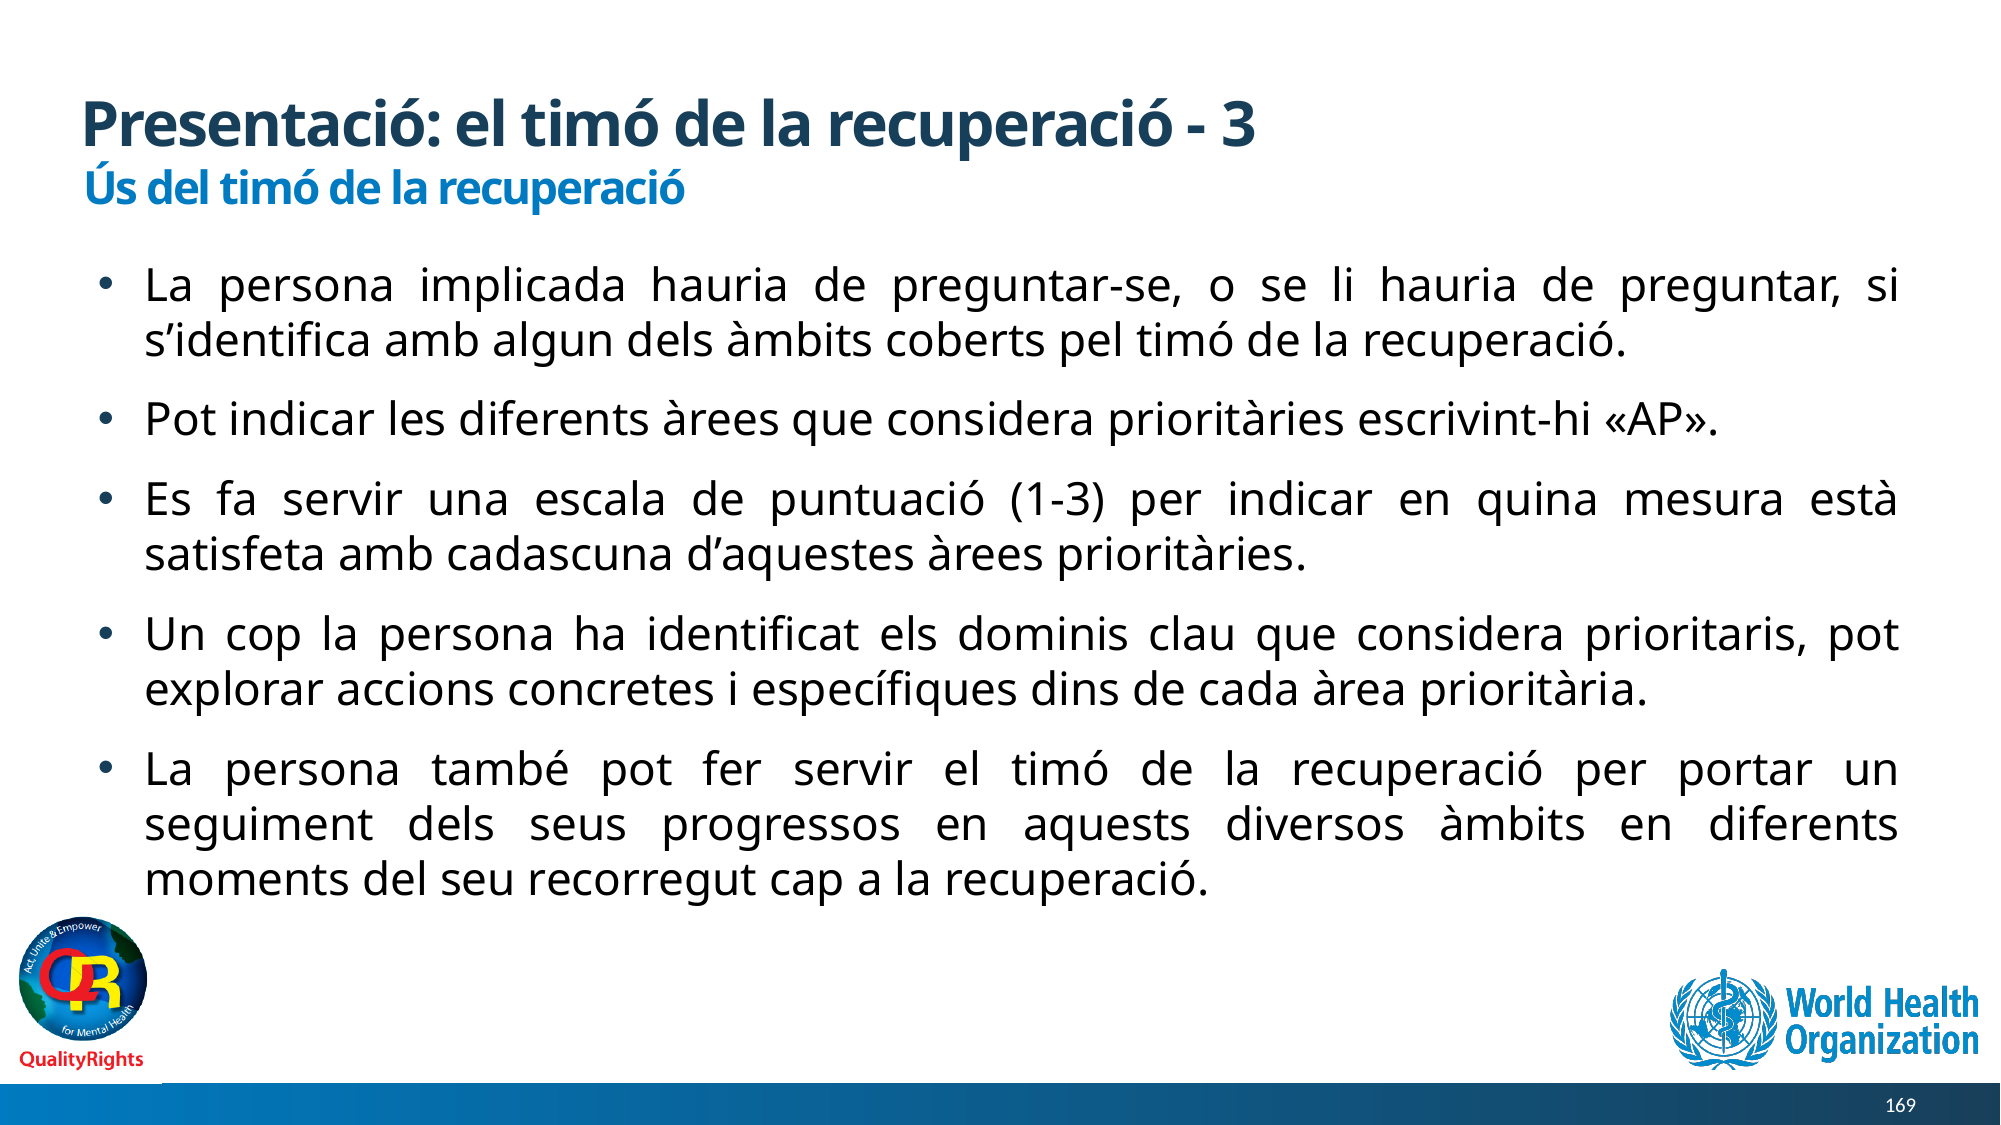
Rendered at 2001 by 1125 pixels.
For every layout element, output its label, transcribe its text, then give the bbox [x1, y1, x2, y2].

picture [1711, 995, 1721, 1004]
picture [1958, 1000, 1962, 1012]
picture [1716, 1064, 1731, 1070]
picture [1701, 1042, 1722, 1054]
picture [1891, 987, 1897, 999]
picture [1758, 1004, 1765, 1035]
picture [1670, 987, 1680, 1010]
picture [1692, 1031, 1700, 1042]
picture [1792, 987, 1797, 1004]
picture [1689, 993, 1706, 1016]
list Ús del timó de la recuperació [83, 155, 1917, 215]
picture [1747, 1019, 1758, 1041]
picture [1750, 987, 1762, 1003]
title Presentació: el timó de la recuperació - 3 [65, 83, 1672, 154]
picture [1683, 987, 1697, 1047]
picture [1704, 1004, 1712, 1015]
picture [1706, 1038, 1722, 1046]
picture [1732, 969, 1978, 1070]
picture [1711, 1031, 1722, 1038]
picture [1704, 1019, 1711, 1031]
picture [1701, 987, 1710, 992]
picture [1821, 1000, 1826, 1012]
picture [1860, 1000, 1865, 1012]
picture [1670, 1030, 1715, 1070]
picture [1698, 1047, 1750, 1060]
list La persona implicada hauria de preguntar-se, o se li hauria de preguntar, si s’identifica amb algun dels àmbits coberts pel timó de la recuperació. Pot indicar les diferents àrees que considera prioritàries escrivint-hi «AP». Es fa servir una escala de puntuació (1-3) per indicar en quina mesura està satisfeta amb cadascuna d’aquestes àrees prioritàries. Un cop la persona ha identificat els dominis clau que considera prioritaris, pot explorar accions concretes i específiques dins de cada àrea prioritària. La persona també pot fer servir el timó de la recuperació per portar un seguiment dels seus progressos en aquests diversos àmbits en diferents moments del seu recorregut cap a la recuperació. [83, 247, 1917, 987]
picture [1742, 1019, 1751, 1034]
picture [1747, 992, 1758, 1016]
picture [1725, 1042, 1747, 1054]
picture [1744, 1003, 1751, 1016]
picture [0, 899, 162, 1084]
picture [1738, 1019, 1744, 1030]
picture [1805, 987, 1811, 1002]
